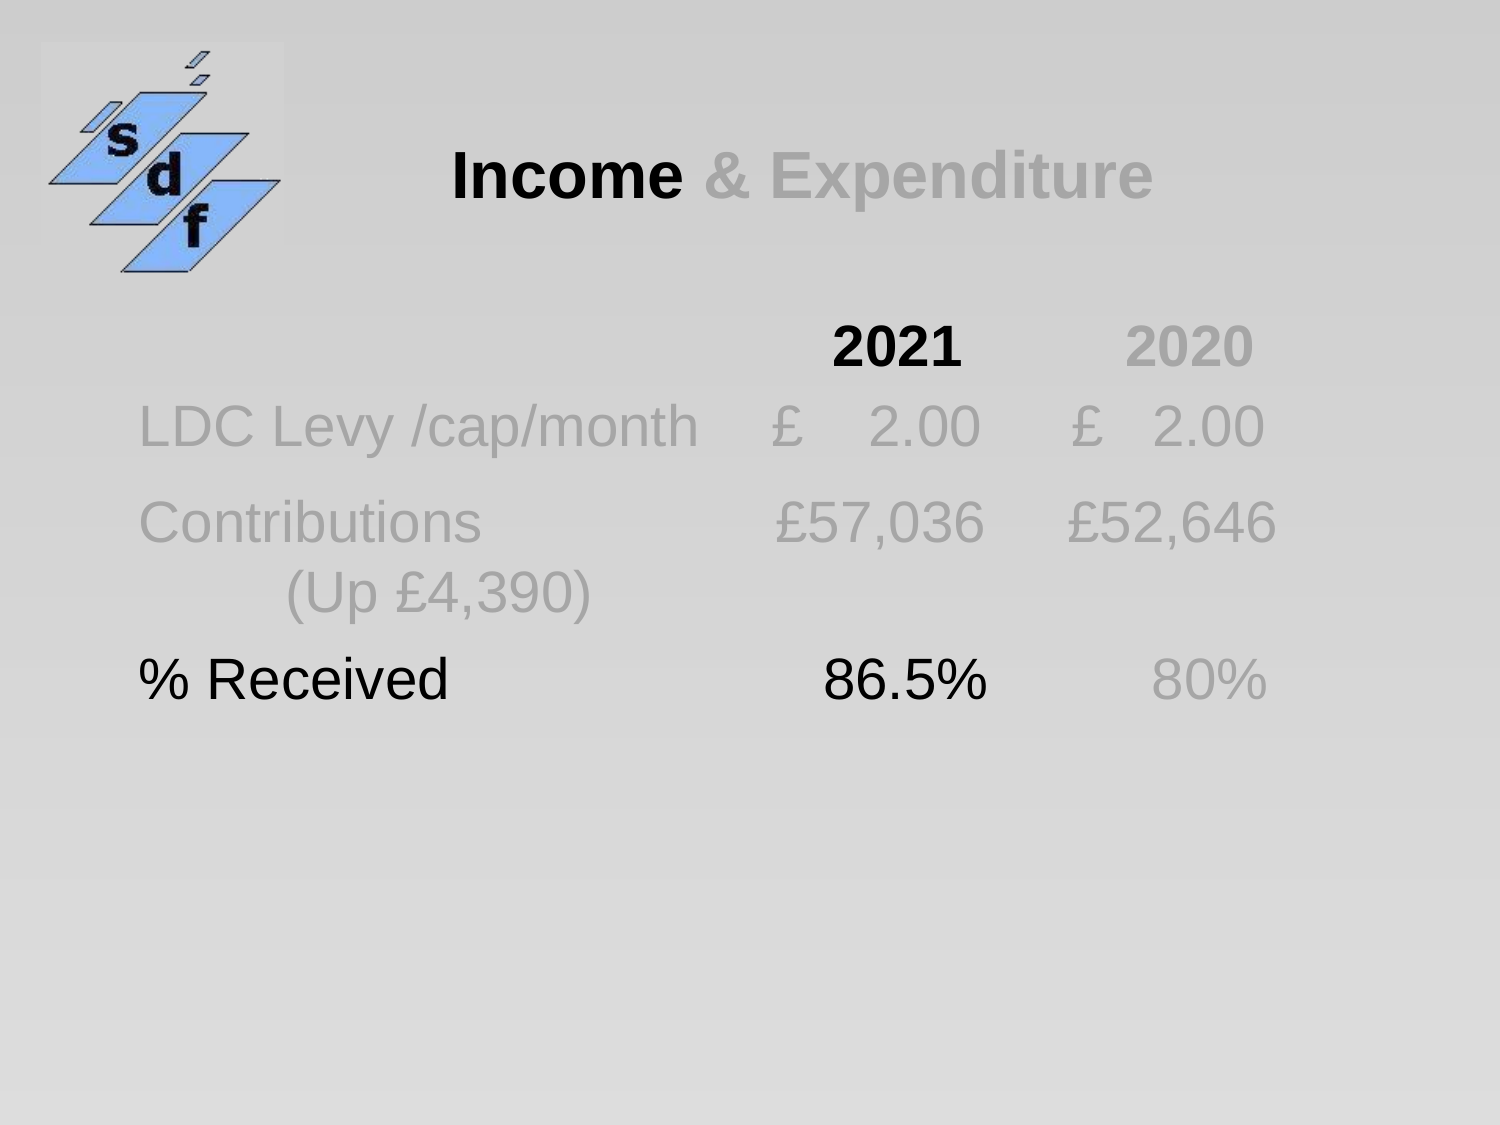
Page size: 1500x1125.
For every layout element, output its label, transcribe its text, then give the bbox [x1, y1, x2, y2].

text_box LDC Levy /cap/month £ 2.00 £ 2.00 [123, 381, 1317, 466]
text_box 2021 2020 [785, 301, 1317, 381]
text_box Contributions £57,036 £52,646 (Up £4,390) [123, 476, 1317, 632]
text_box Income & Expenditure [324, 78, 1282, 266]
text_box % Received 86.5% 80% [123, 634, 1319, 720]
picture [40, 42, 284, 279]
